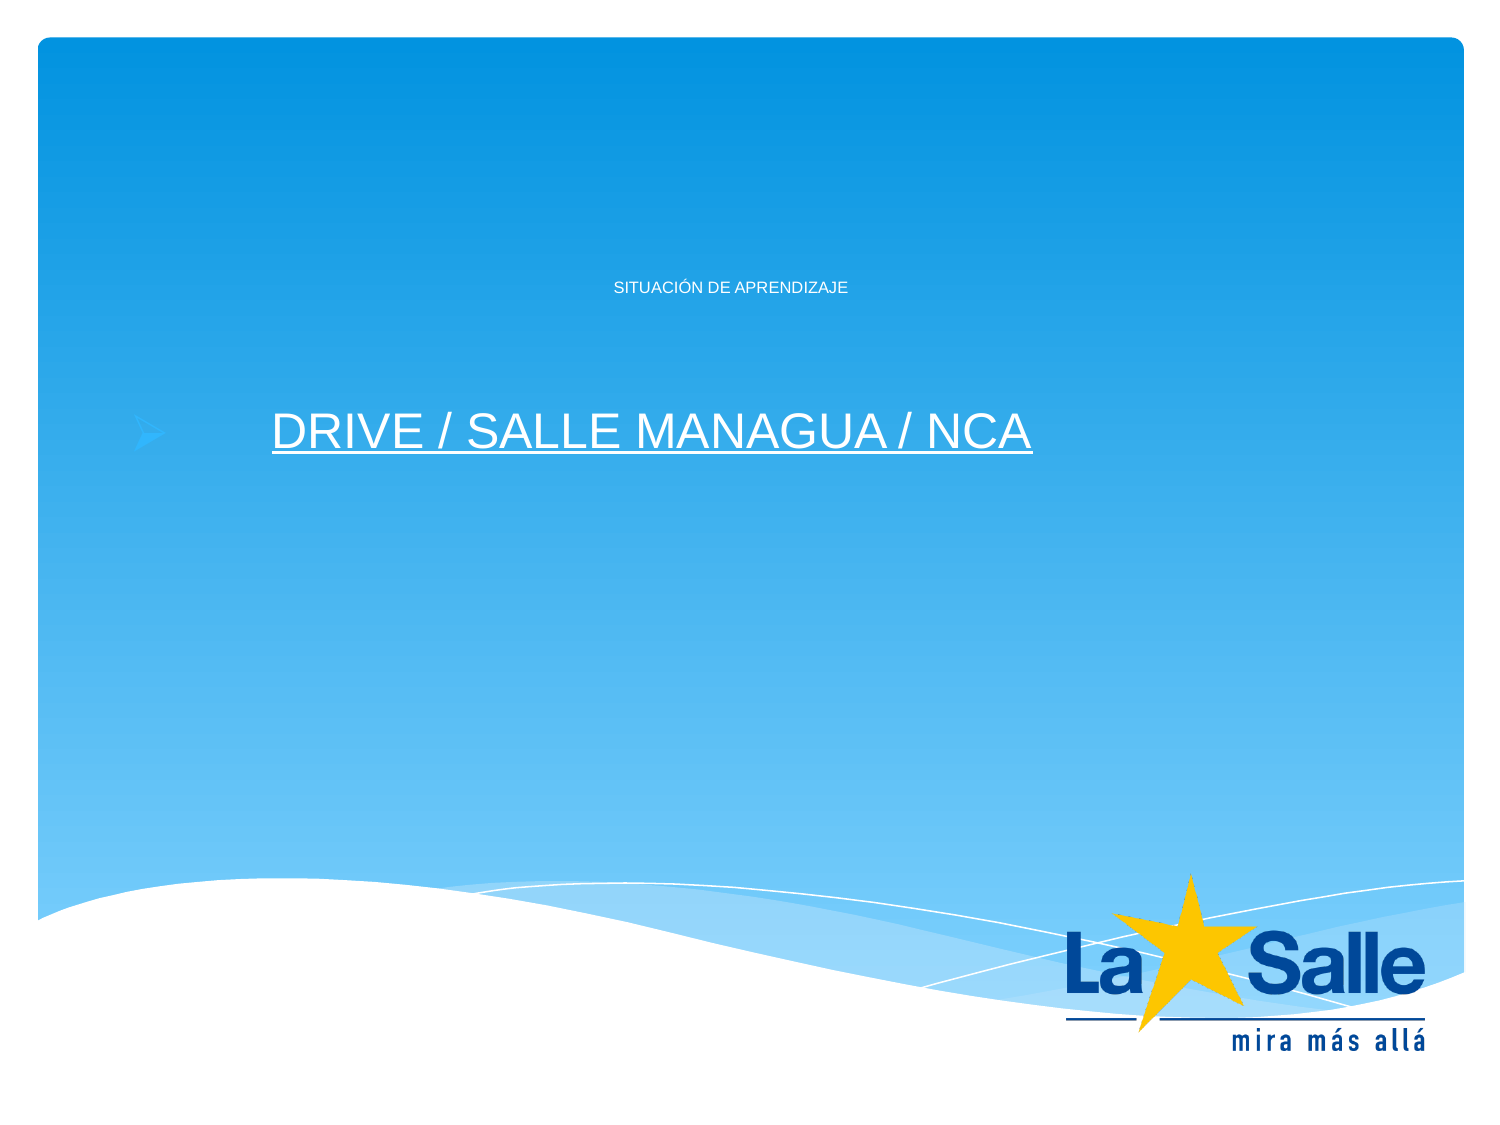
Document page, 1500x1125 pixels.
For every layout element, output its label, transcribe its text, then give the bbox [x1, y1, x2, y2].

picture [1065, 873, 1426, 1051]
subtitle DRIVE / SALLE MANAGUA / NCA [41, 348, 1388, 636]
title SITUACIÓN DE APRENDIZAJE [86, 44, 1375, 305]
